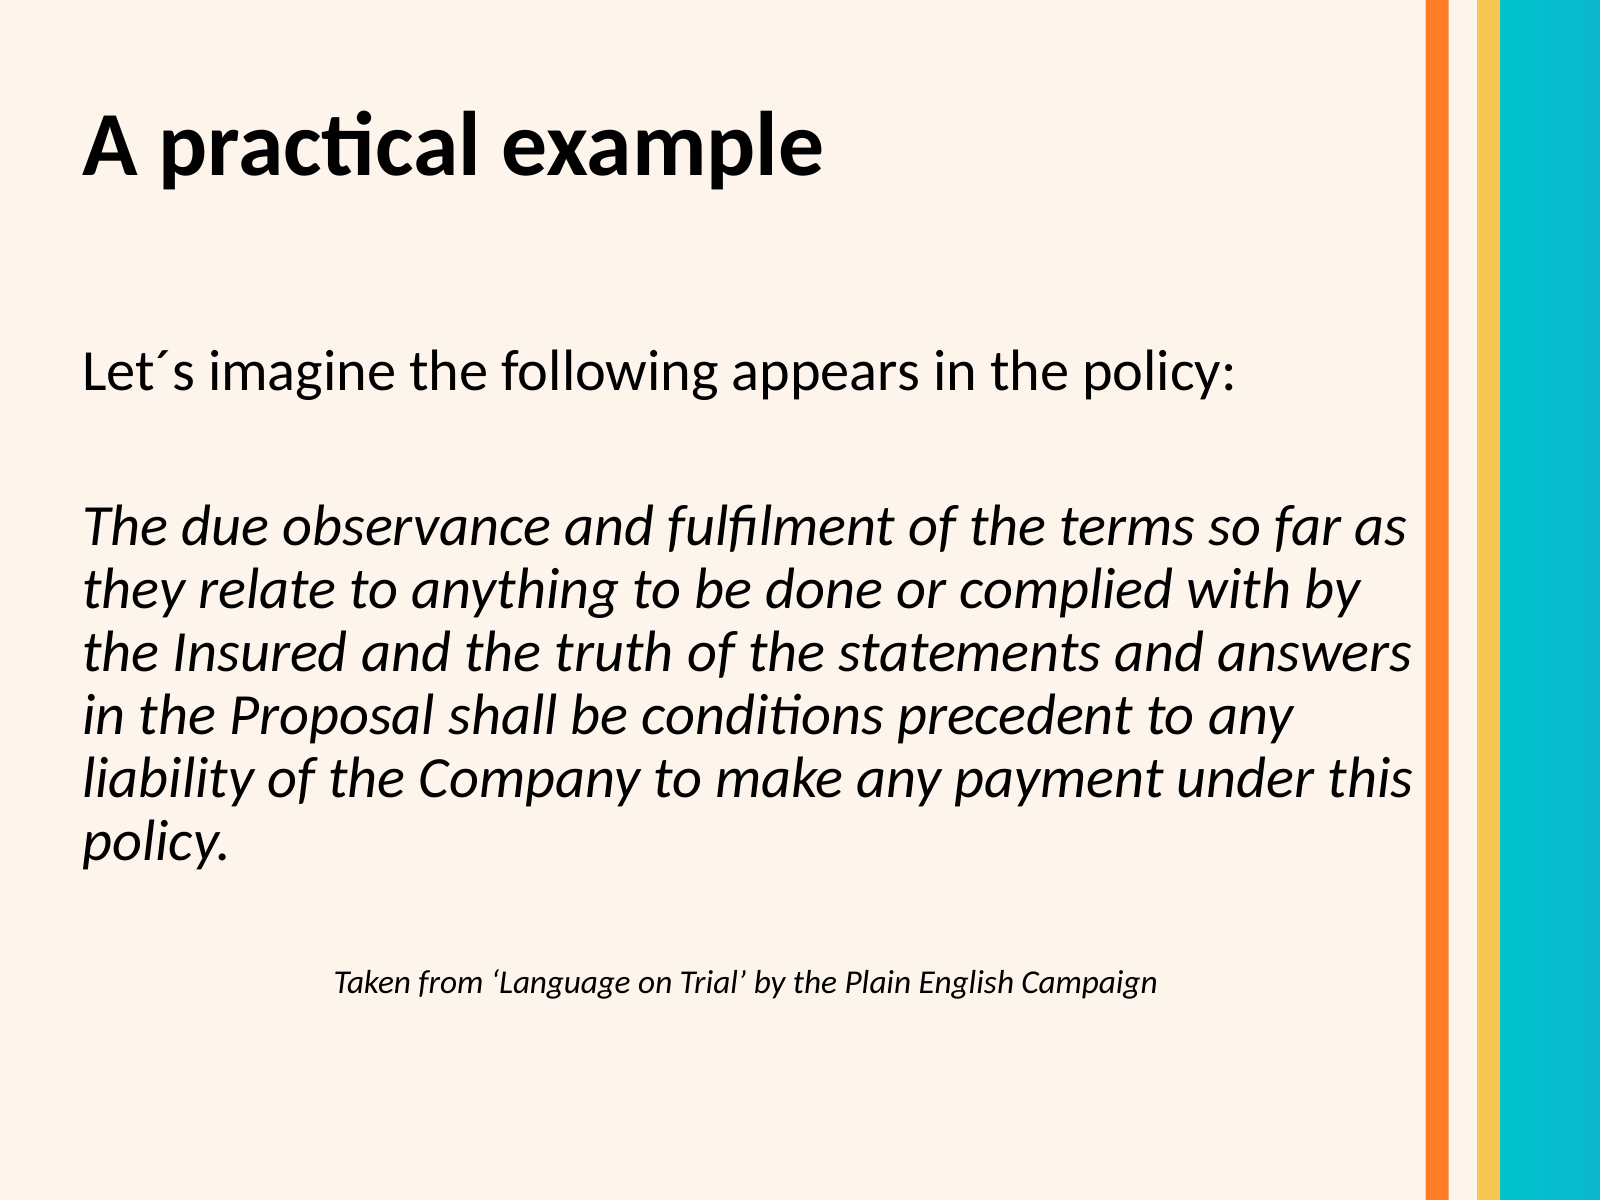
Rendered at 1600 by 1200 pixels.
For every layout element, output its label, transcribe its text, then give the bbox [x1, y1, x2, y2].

title A practical example [74, 44, 1419, 234]
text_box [1425, 0, 1501, 1200]
list Let´s imagine the following appears in the policy: The due observance and fulfilment of the terms so far as they relate to anything to be done or complied with by the Insured and the truth of the statements and answers in the Proposal shall be conditions precedent to any liability of the Company to make any payment under this policy. Taken from ‘Language on Trial’ by the Plain English Campaign [74, 247, 1420, 1200]
picture [1501, 0, 1600, 1200]
